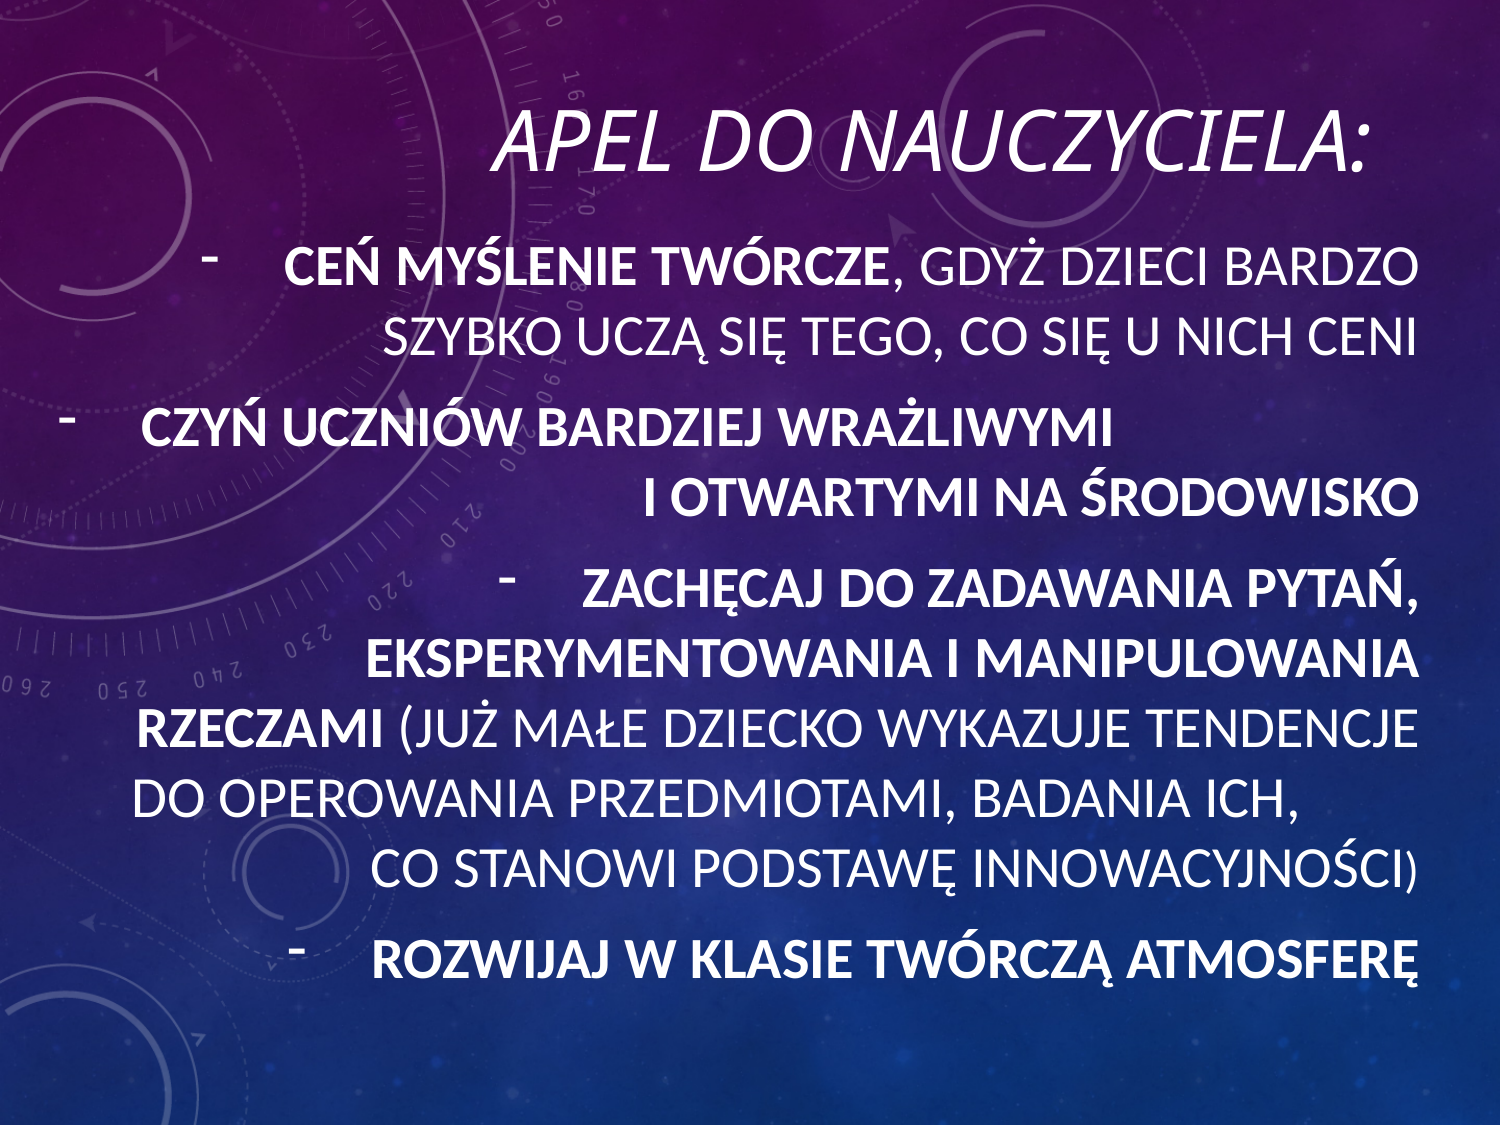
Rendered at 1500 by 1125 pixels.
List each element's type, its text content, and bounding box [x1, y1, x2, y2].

title Apel do nauczyciela: [112, 78, 1388, 197]
picture [0, 0, 1500, 1125]
subtitle Ceń myślenie twórcze, gdyż dzieci bardzo szybko uczą się tego, co się u nich ceni Czyń uczniów bardziej wrażliwymi i otwartymi na środowisko Zachęcaj do zadawania pytań, eksperymentowania i manipulowania rzeczami (już małe dziecko wykazuje tendencje do operowania przedmiotami, badania ich, co stanowi podstawę innowacyjności) Rozwijaj w klasie twórczą atmosferę [29, 219, 1436, 1083]
